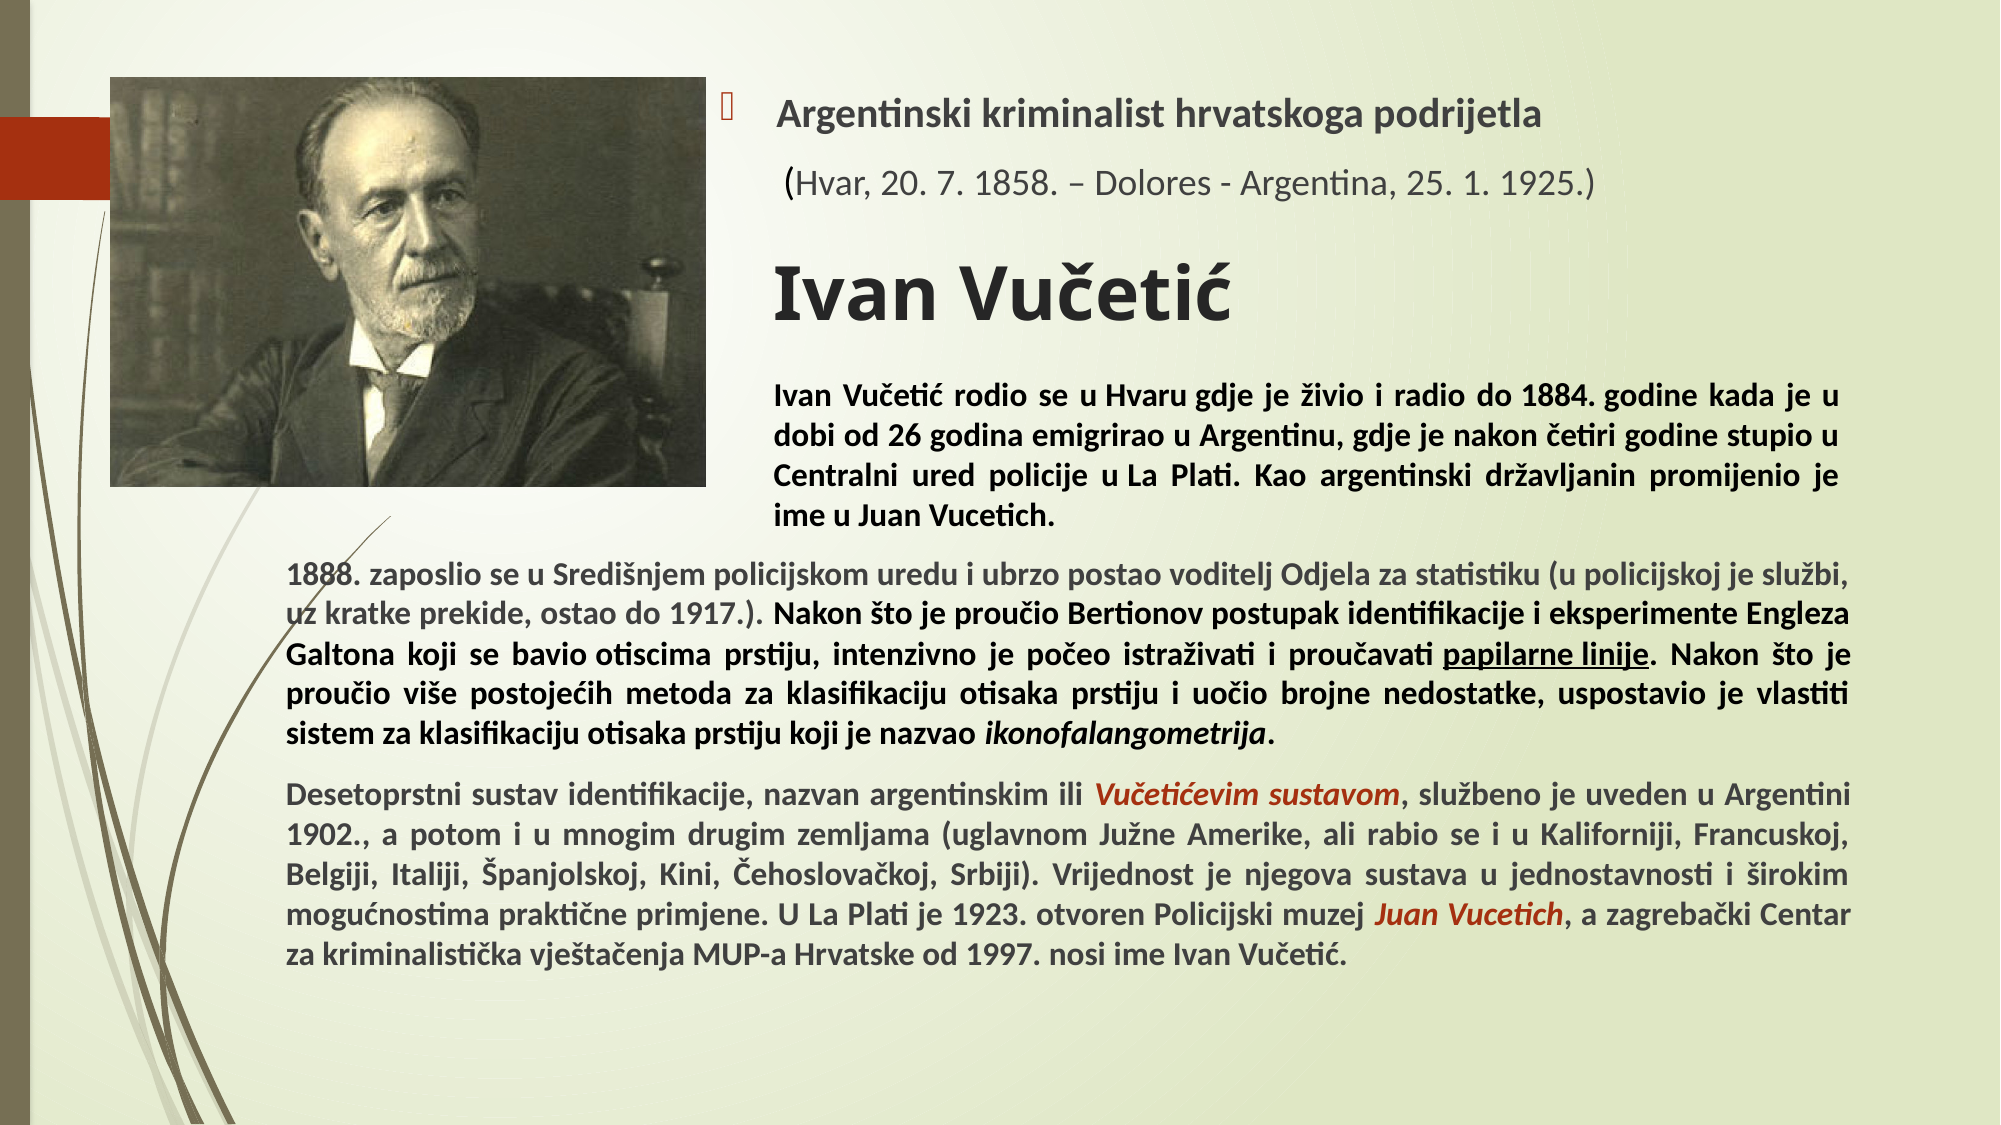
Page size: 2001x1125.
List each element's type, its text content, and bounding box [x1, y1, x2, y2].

text_box [975, 537, 1025, 544]
text_box Ivan Vučetić rodio se u Hvaru gdje je živio i radio do 1884. godine kada je u dobi od 26 godina emigrirao u Argentinu, gdje je nakon četiri godine stupio u Centralni ured policije u La Plati. Kao argentinski državljanin promijenio je ime u Juan Vucetich. [758, 366, 1856, 542]
title Ivan Vučetić [758, 256, 1755, 366]
text_box 1888. zaposlio se u Središnjem policijskom uredu i ubrzo postao voditelj Odjela za statistiku (u policijskoj je službi, uz kratke prekide, ostao do 1917.). Nakon što je proučio Bertionov postupak identifikacije i eksperimente Engleza Galtona koji se bavio otiscima prstiju, intenzivno je počeo istraživati i proučavati papilarne linije. Nakon što je proučio više postojećih metoda za klasifikaciju otisaka prstiju i uočio brojne nedostatke, uspostavio je vlastiti sistem za klasifikaciju otisaka prstiju koji je nazvao ikonofalangometrija. Desetoprstni sustav identifikacije, nazvan argentinskim ili Vučetićevim sustavom, službeno je uveden u Argentini 1902., a potom i u mnogim drugim zemljama (uglavnom Južne Amerike, ali rabio se i u Kaliforniji, Francuskoj, Belgiji, Italiji, Španjolskoj, Kini, Čehoslovačkoj, Srbiji). Vrijednost je njegova sustava u jednostavnosti i širokim mogućnostima praktične primjene. U La Plati je 1923. otvoren Policijski muzej Juan Vucetich, a zagrebački Centar za kriminalistička vještačenja MUP-a Hrvatske od 1997. nosi ime Ivan Vučetić. [270, 544, 1867, 1081]
picture [109, 77, 706, 487]
list Argentinski kriminalist hrvatskoga podrijetla (Hvar, 20. 7. 1858. – Dolores - Argentina, 25. 1. 1925.) [706, 77, 1768, 256]
